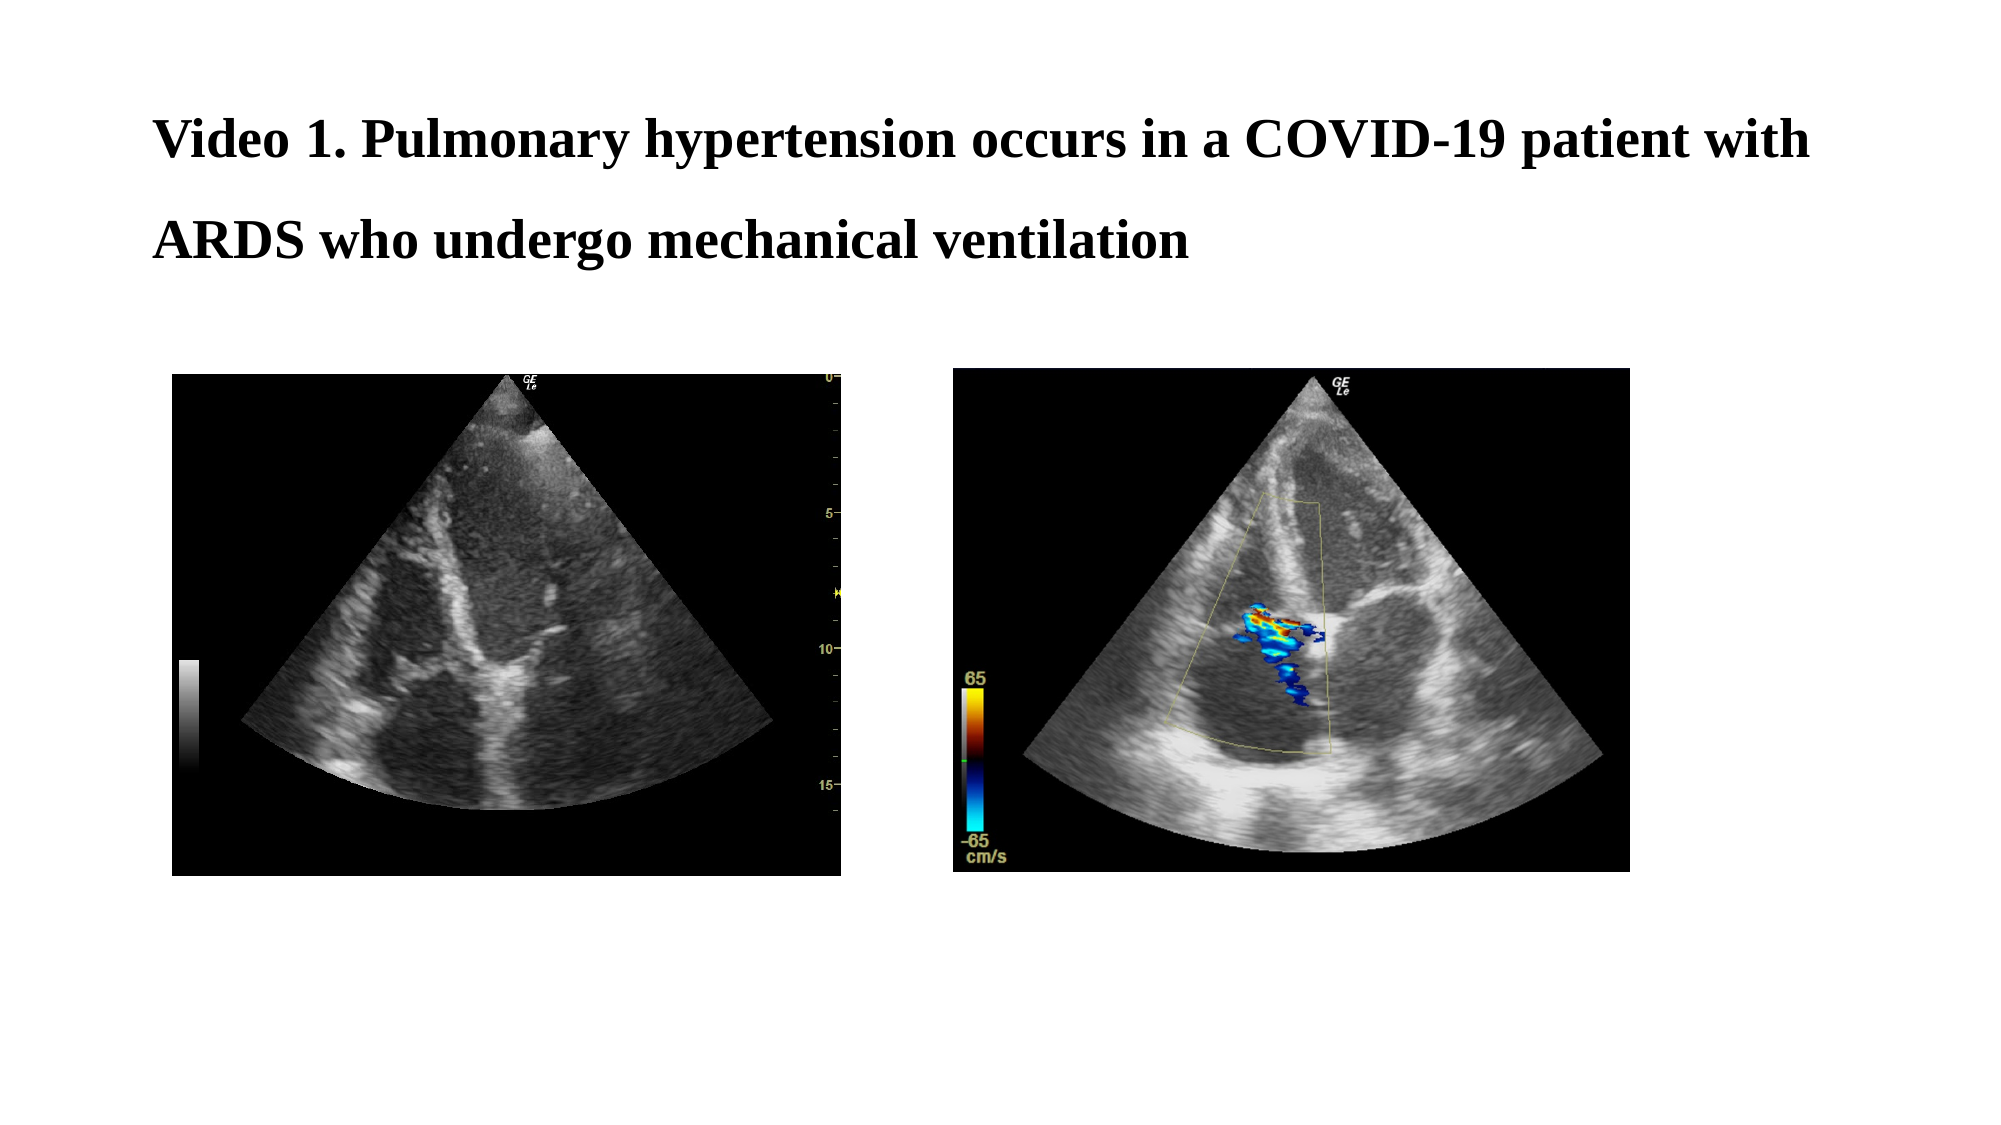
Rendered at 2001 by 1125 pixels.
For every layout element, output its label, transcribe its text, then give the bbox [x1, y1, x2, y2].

picture [953, 368, 1630, 872]
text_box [171, 373, 842, 877]
title Video 1. Pulmonary hypertension occurs in a COVID-19 patient with ARDS who undergo mechanical ventilation [137, 59, 1863, 278]
